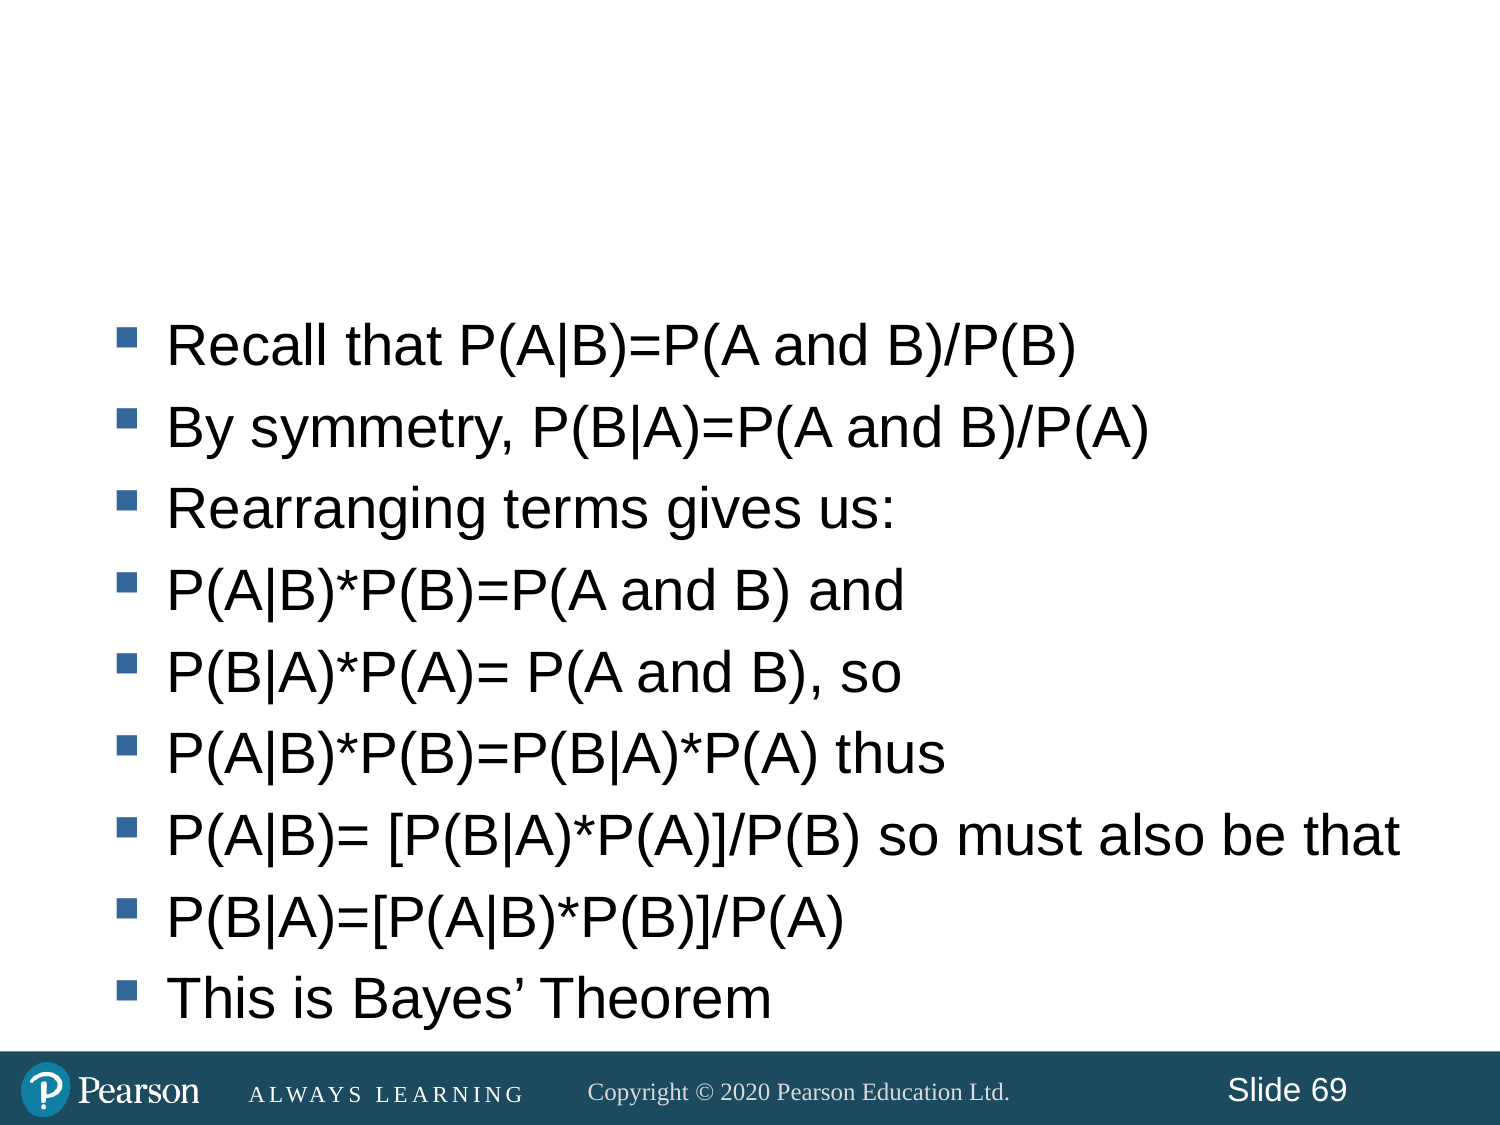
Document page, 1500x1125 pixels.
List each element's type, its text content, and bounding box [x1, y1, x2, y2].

picture [21, 1062, 199, 1117]
list Recall that P(A|B)=P(A and B)/P(B) By symmetry, P(B|A)=P(A and B)/P(A) Rearranging terms gives us: P(A|B)*P(B)=P(A and B) and P(B|A)*P(A)= P(A and B), so P(A|B)*P(B)=P(B|A)*P(A) thus P(A|B)= [P(B|A)*P(A)]/P(B) so must also be that P(B|A)=[P(A|B)*P(B)]/P(A) This is Bayes’ Theorem [99, 299, 1425, 1044]
